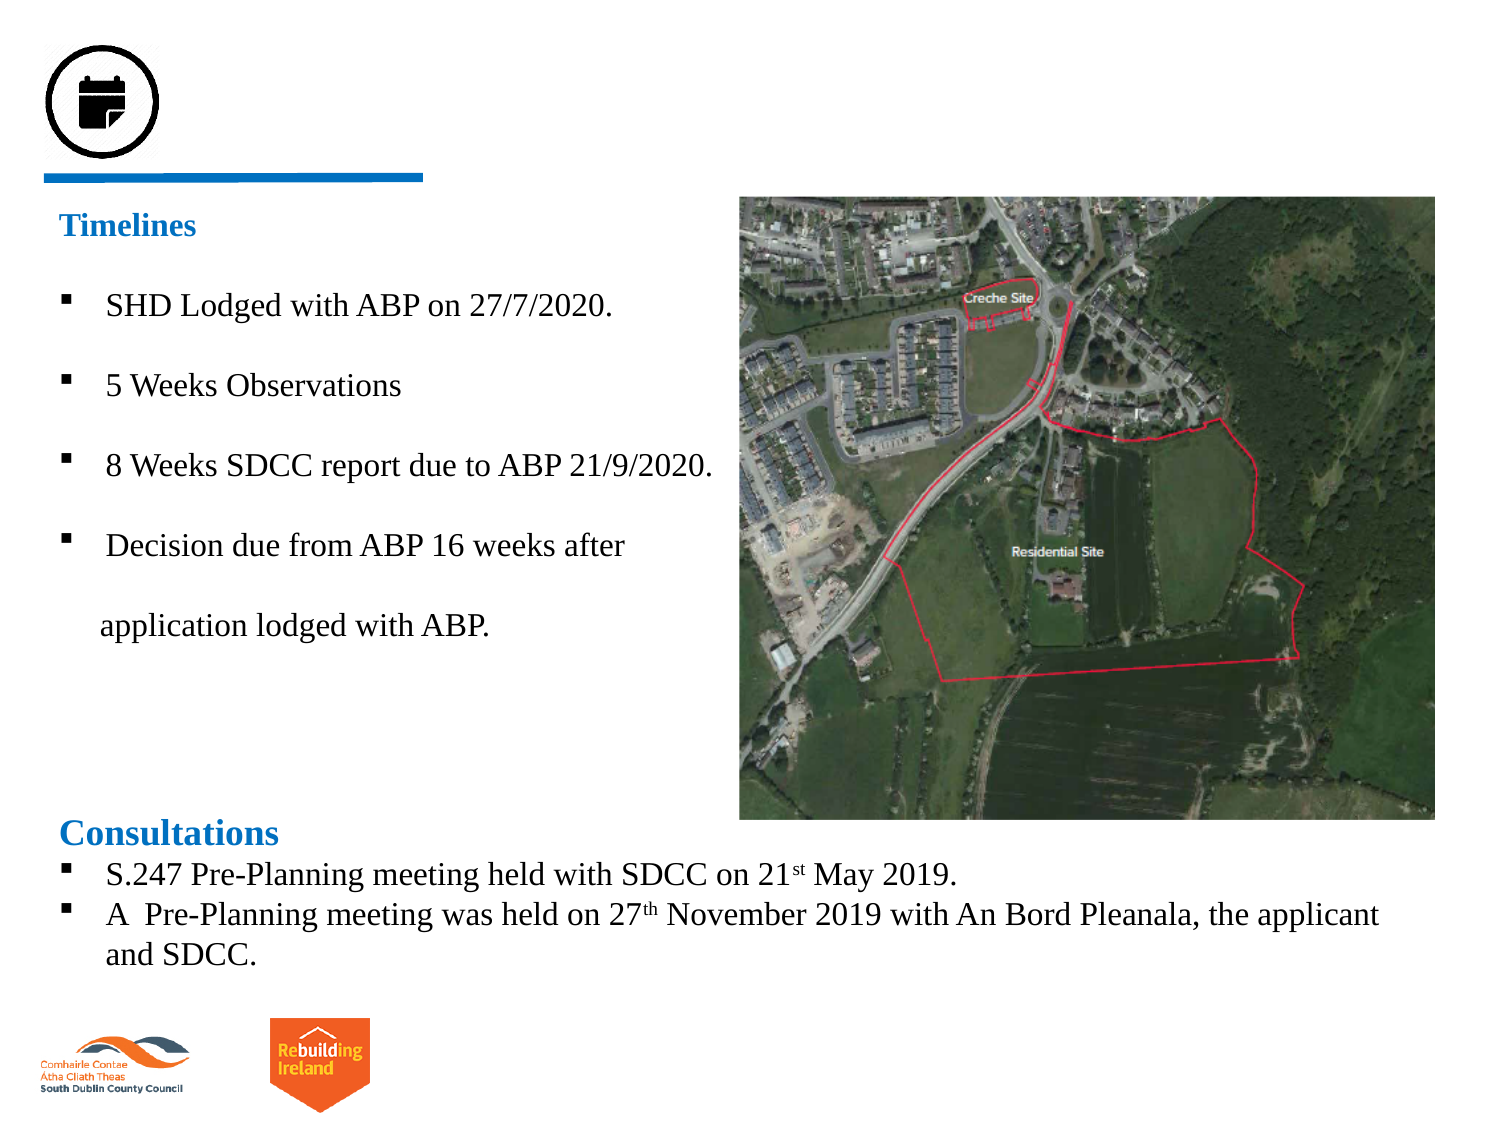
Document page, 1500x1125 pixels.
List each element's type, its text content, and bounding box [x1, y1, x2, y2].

text_box Consultations S.247 Pre-Planning meeting held with SDCC on 21st May 2019. A Pre-Planning meeting was held on 27th November 2019 with An Bord Pleanala, the applicant and SDCC. [43, 800, 1435, 980]
picture [15, 1018, 211, 1113]
picture [739, 196, 1435, 820]
picture [43, 43, 160, 160]
picture [270, 1018, 370, 1113]
text_box Timelines SHD Lodged with ABP on 27/7/2020. 5 Weeks Observations 8 Weeks SDCC report due to ABP 21/9/2020. Decision due from ABP 16 weeks after application lodged with ABP. [43, 196, 739, 650]
